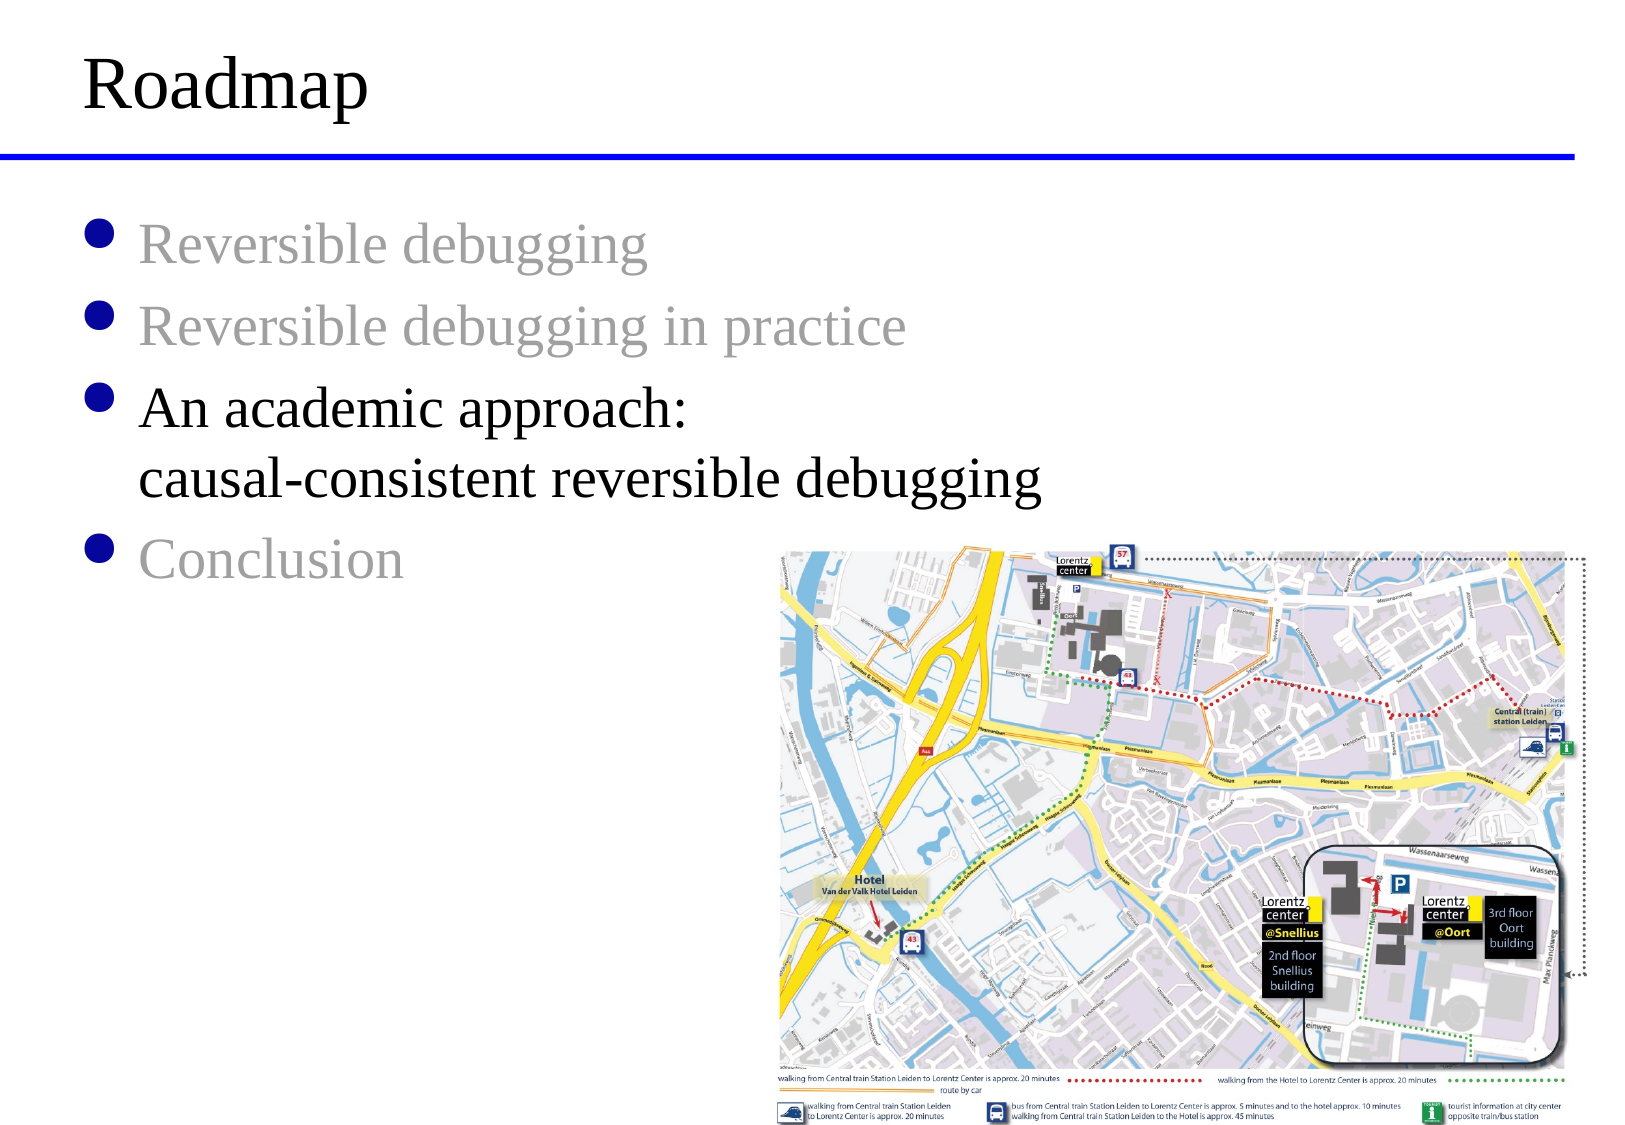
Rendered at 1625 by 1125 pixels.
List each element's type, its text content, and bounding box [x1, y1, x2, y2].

picture [765, 540, 1599, 1125]
title Roadmap [67, 27, 1544, 131]
list Reversible debugging Reversible debugging in practice An academic approach: causal-consistent reversible debugging Conclusion [67, 198, 1478, 1061]
